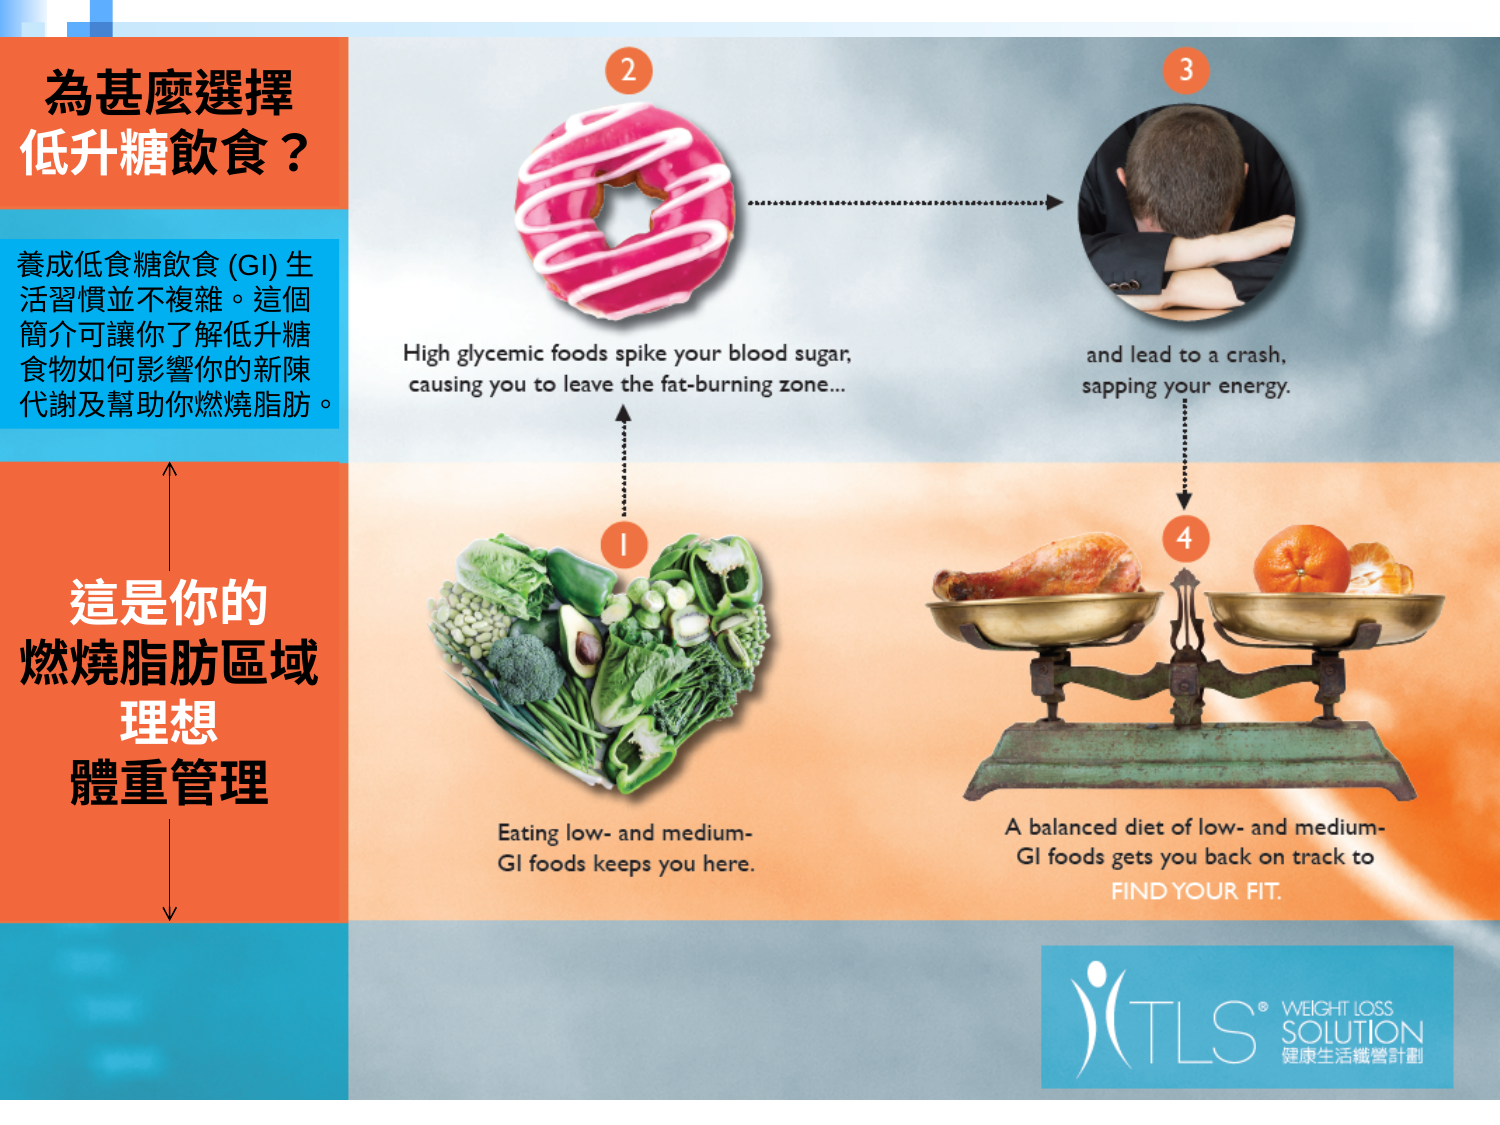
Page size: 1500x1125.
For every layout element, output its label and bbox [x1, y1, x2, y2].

text_box [0, 37, 1500, 1101]
